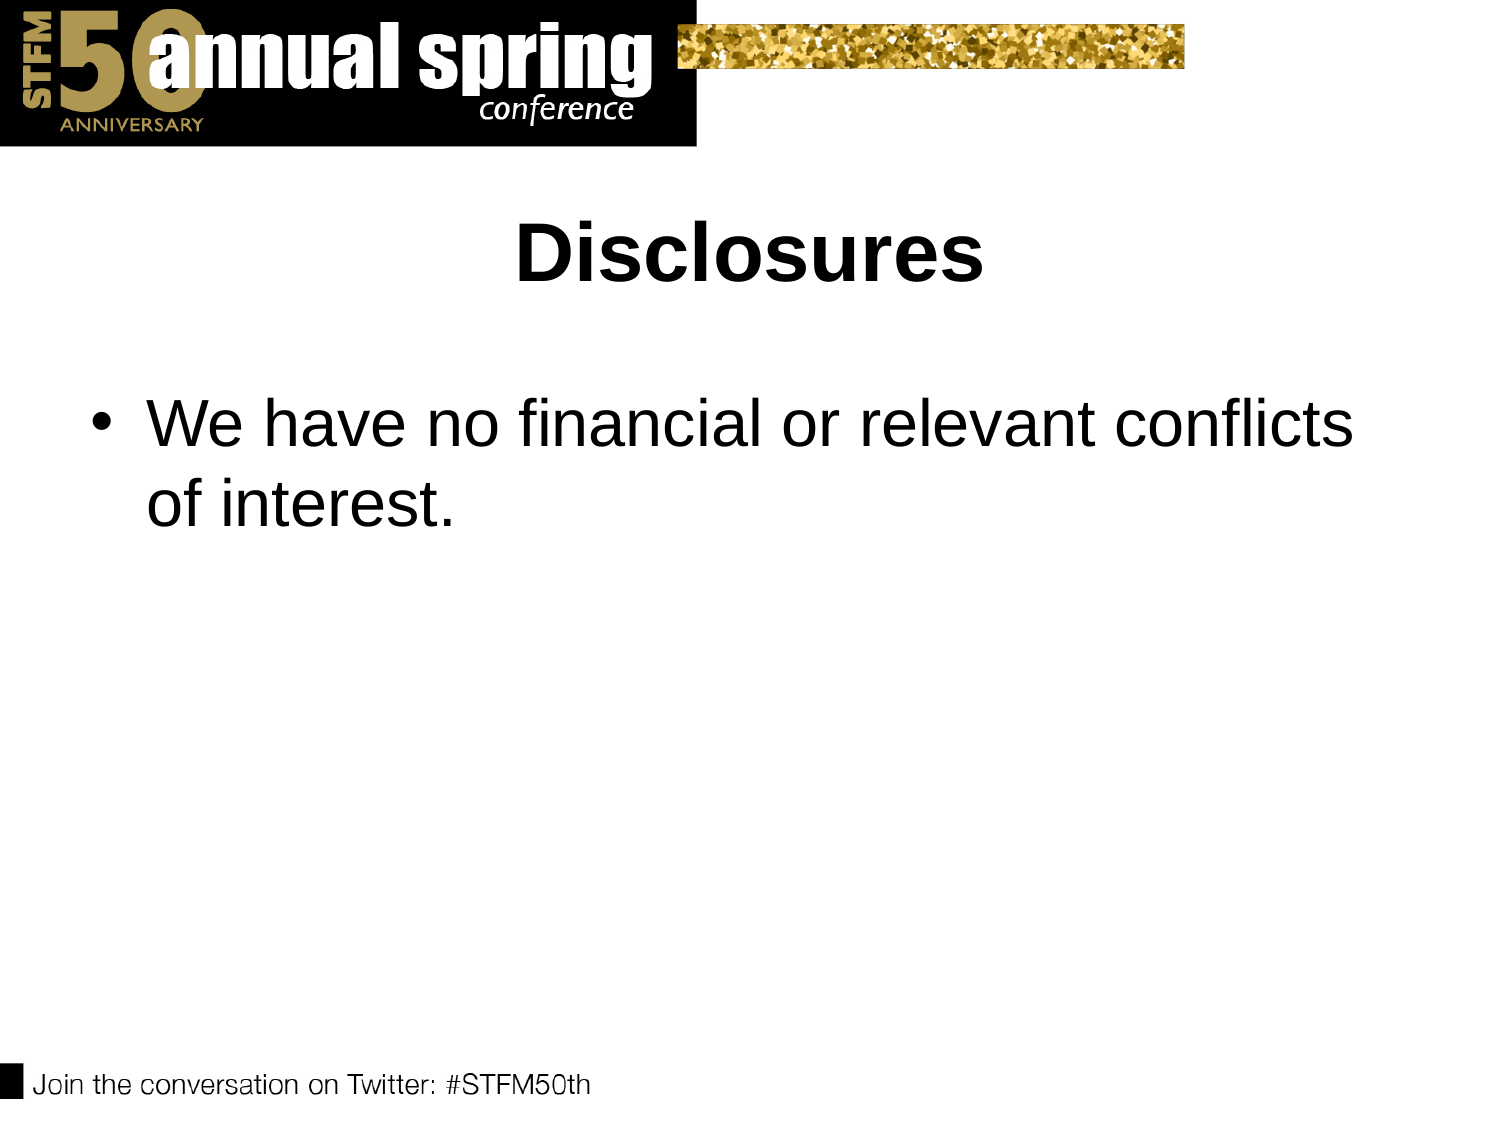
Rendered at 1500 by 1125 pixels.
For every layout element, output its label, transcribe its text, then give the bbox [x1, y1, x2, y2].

list We have no financial or relevant conflicts of interest. [75, 372, 1425, 1020]
title Disclosures [75, 154, 1425, 343]
picture [0, 0, 1500, 1125]
